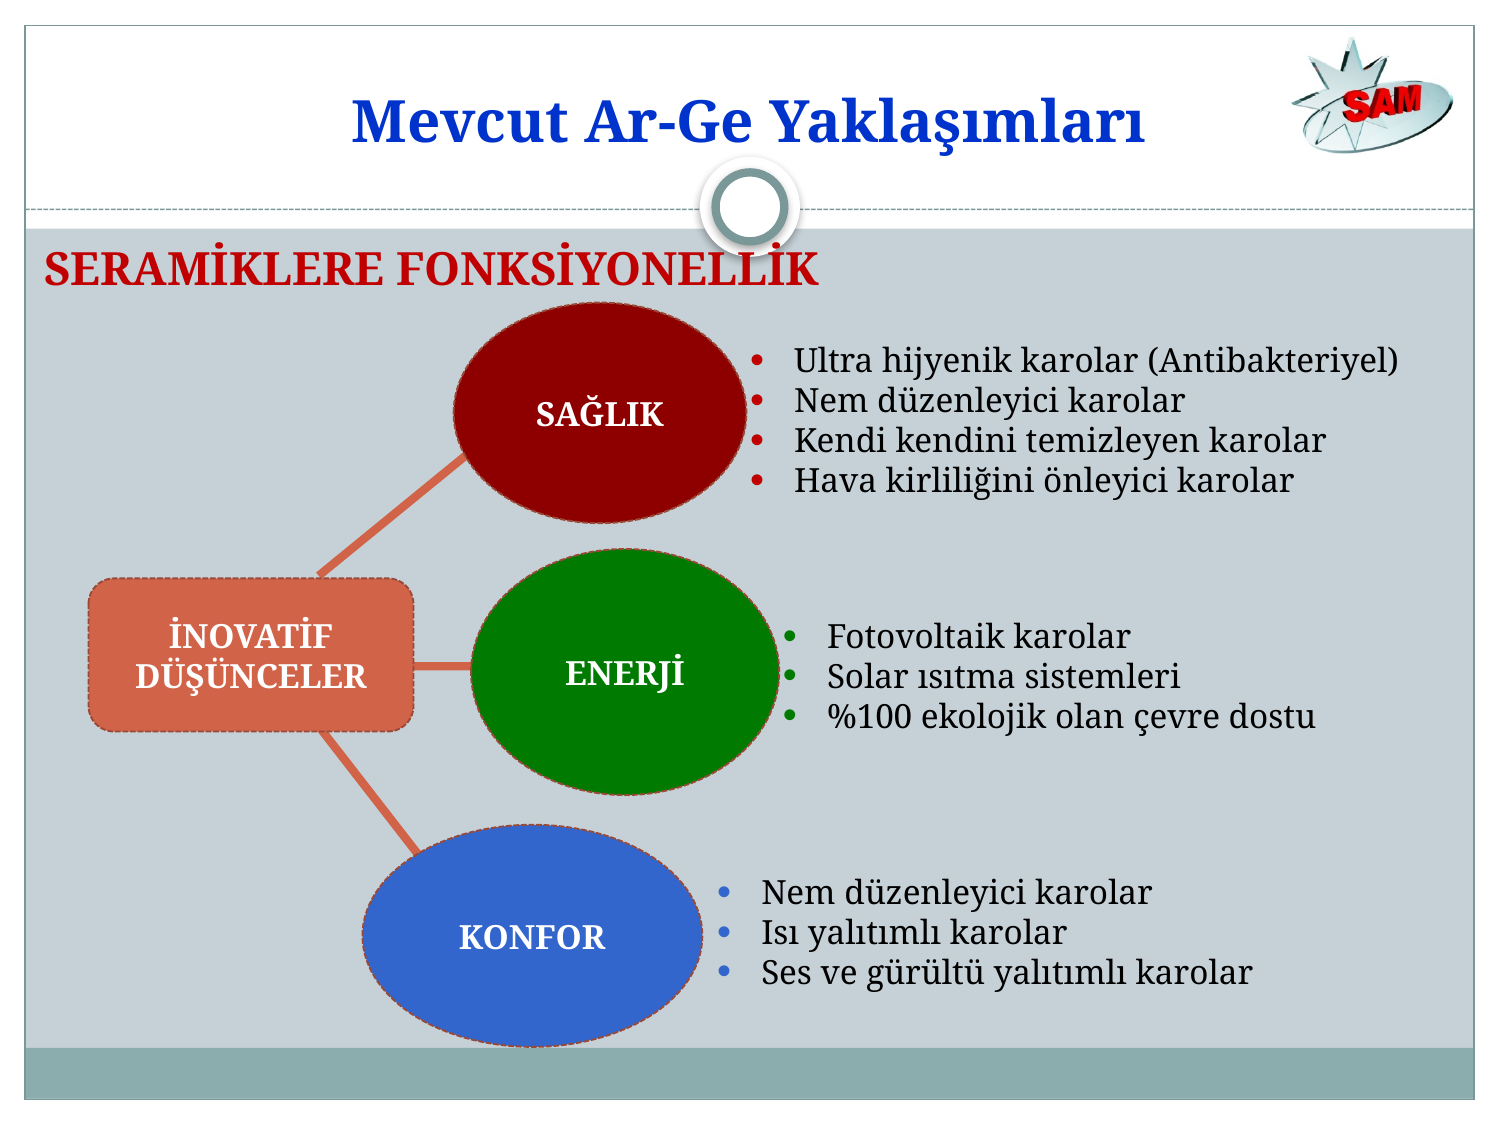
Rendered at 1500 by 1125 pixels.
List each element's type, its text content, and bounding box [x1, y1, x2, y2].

picture [1269, 30, 1473, 157]
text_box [88, 302, 1459, 1048]
title Mevcut Ar-Ge Yaklaşımları [49, 37, 1265, 163]
text_box SERAMİKLERE FONKSİYONELLİK [29, 231, 1237, 302]
